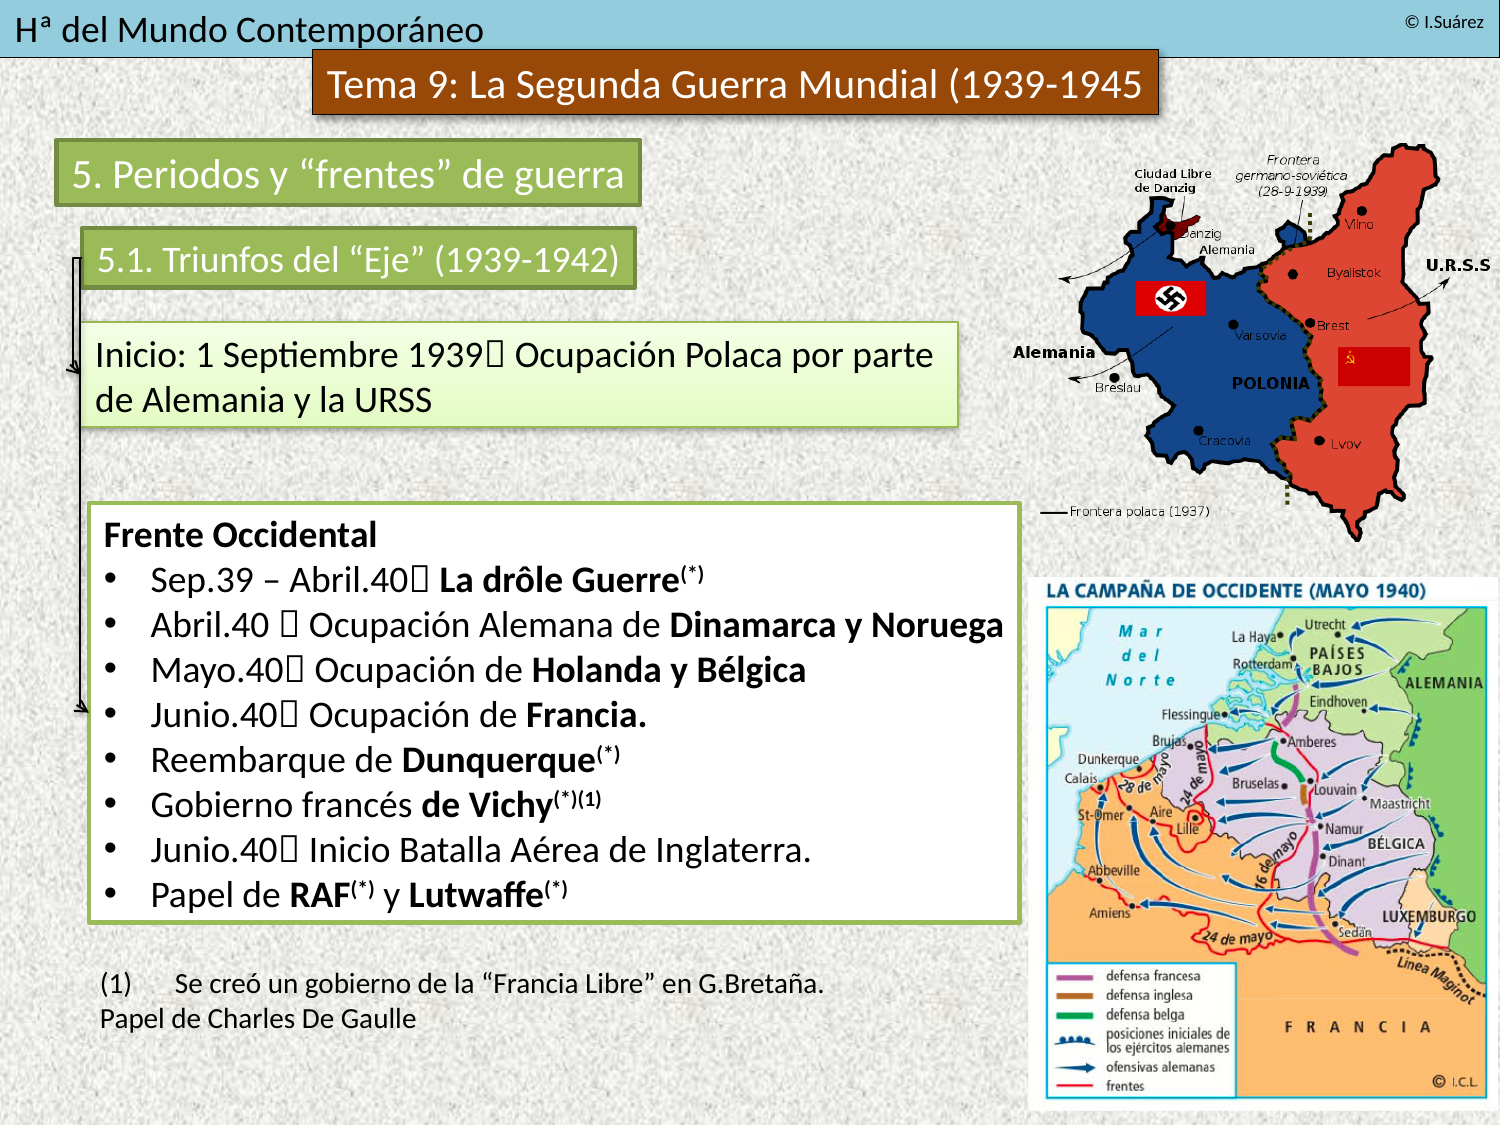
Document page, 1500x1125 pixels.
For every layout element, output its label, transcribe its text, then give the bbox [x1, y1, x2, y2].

picture [0, 58, 1500, 1125]
text_box Frente Occidental Sep.39 – Abril.40 La drôle Guerre(*) Abril.40  Ocupación Alemana de Dinamarca y Noruega Mayo.40 Ocupación de Holanda y Bélgica Junio.40 Ocupación de Francia. Reembarque de Dunquerque(*) Gobierno francés de Vichy(*)(1) Junio.40 Inicio Batalla Aérea de Inglaterra. Papel de RAF(*) y Lutwaffe(*) [87, 501, 1022, 925]
text_box Se creó un gobierno de la “Francia Libre” en G.Bretaña. Papel de Charles De Gaulle [85, 957, 841, 1042]
text_box 5.1. Triunfos del “Eje” (1939-1942) [80, 226, 637, 290]
text_box 5. Periodos y “frentes” de guerra [54, 138, 642, 207]
text_box Inicio: 1 Septiembre 1939 Ocupación Polaca por parte de Alemania y la URSS [87, 321, 959, 428]
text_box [77, 257, 81, 715]
